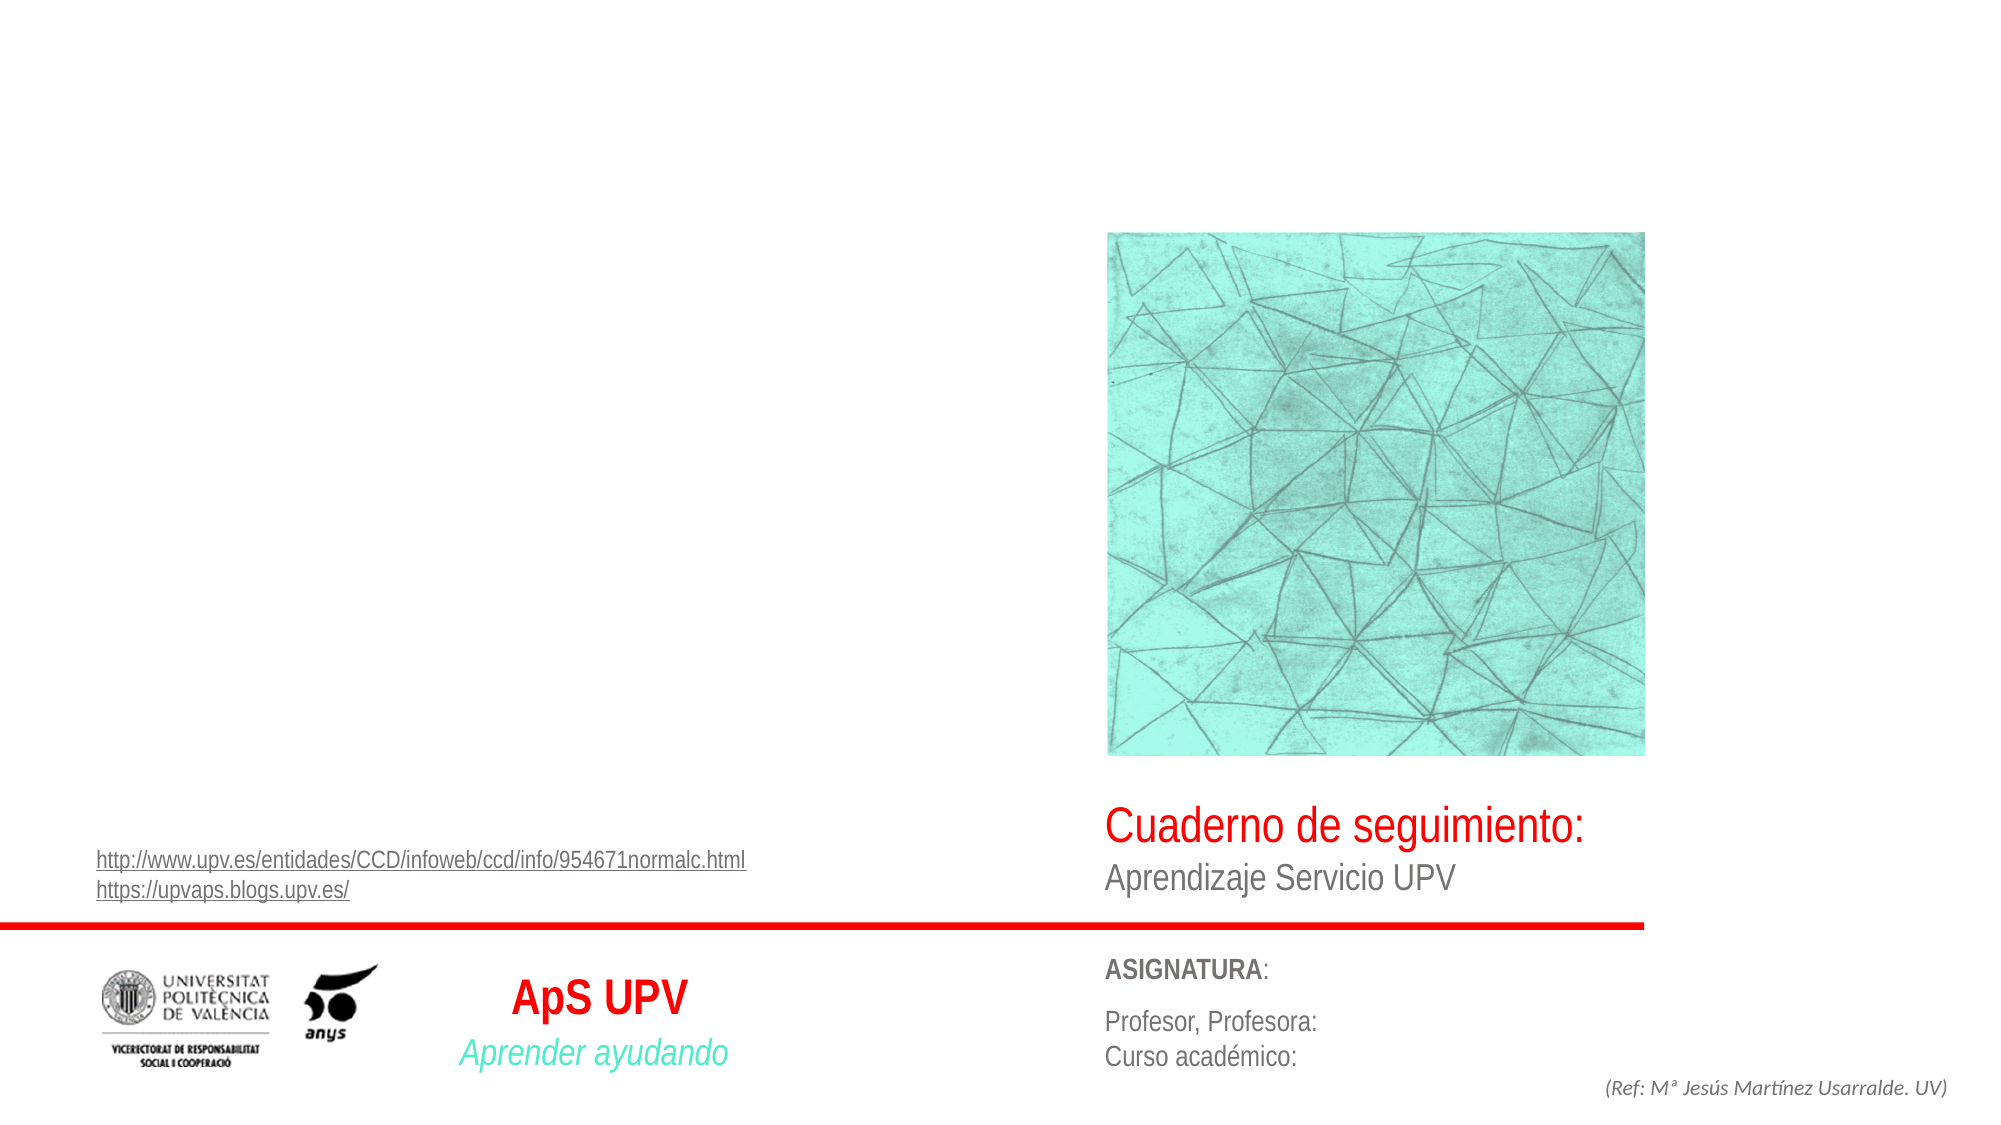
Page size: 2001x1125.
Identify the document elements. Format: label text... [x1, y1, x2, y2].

text_box ApS UPV [496, 927, 704, 1032]
text_box (Ref: Mª Jesús Martínez Usarralde. UV) [1589, 1066, 2000, 1108]
text_box Aprender ayudando [377, 998, 812, 1081]
picture [1108, 225, 1644, 763]
text_box http://www.upv.es/entidades/CCD/infoweb/ccd/info/954671normalc.html https://upvaps.blogs.upv.es/ [81, 835, 886, 911]
text_box Cuaderno de seguimiento: Aprendizaje Servicio UPV ASIGNATURA: Profesor, Profesora: Curso académico: [1090, 785, 1894, 1110]
picture [102, 964, 378, 1067]
text_box [0, 921, 1090, 931]
